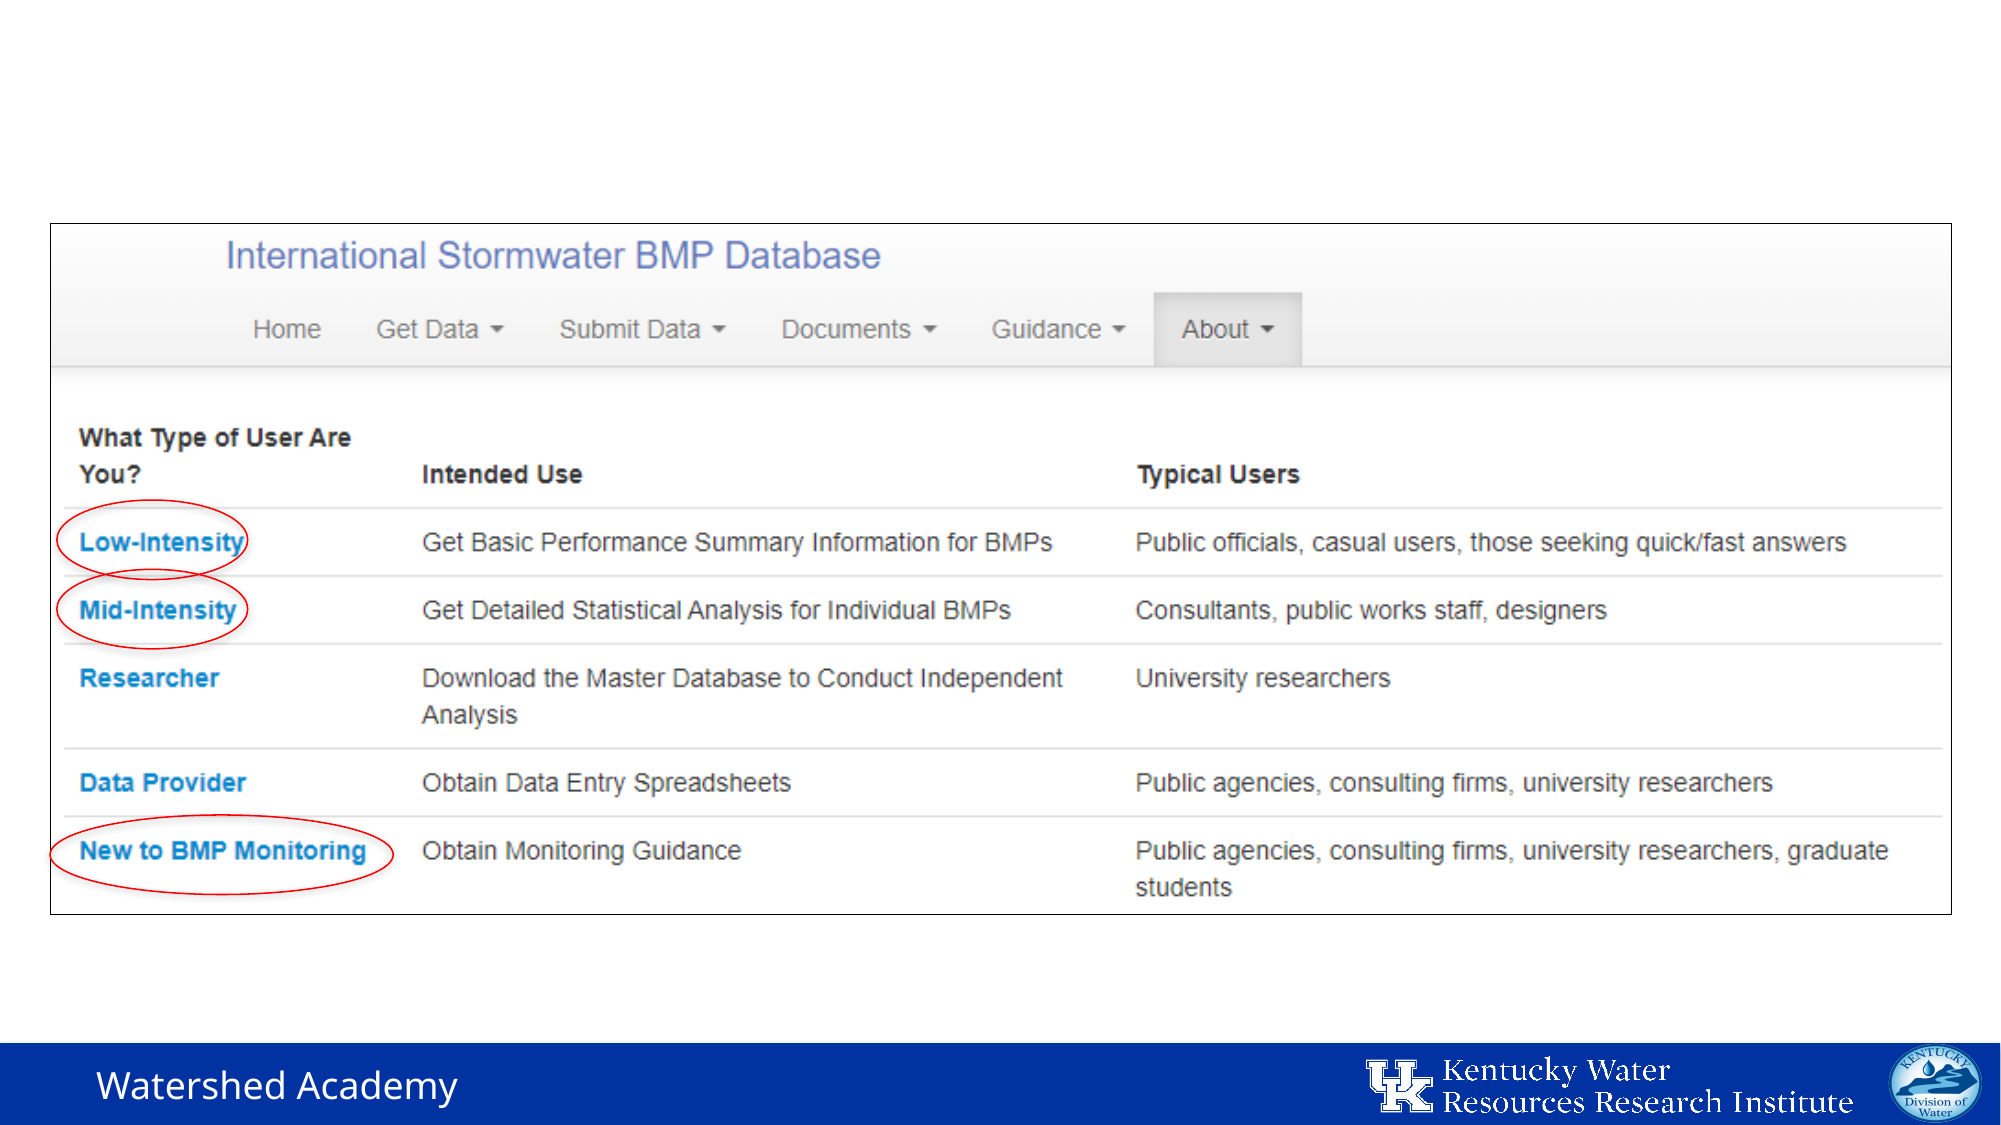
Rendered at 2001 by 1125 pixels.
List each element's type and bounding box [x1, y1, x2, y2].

picture [1355, 1048, 1868, 1123]
picture [1888, 1043, 1983, 1123]
picture [49, 223, 1952, 916]
